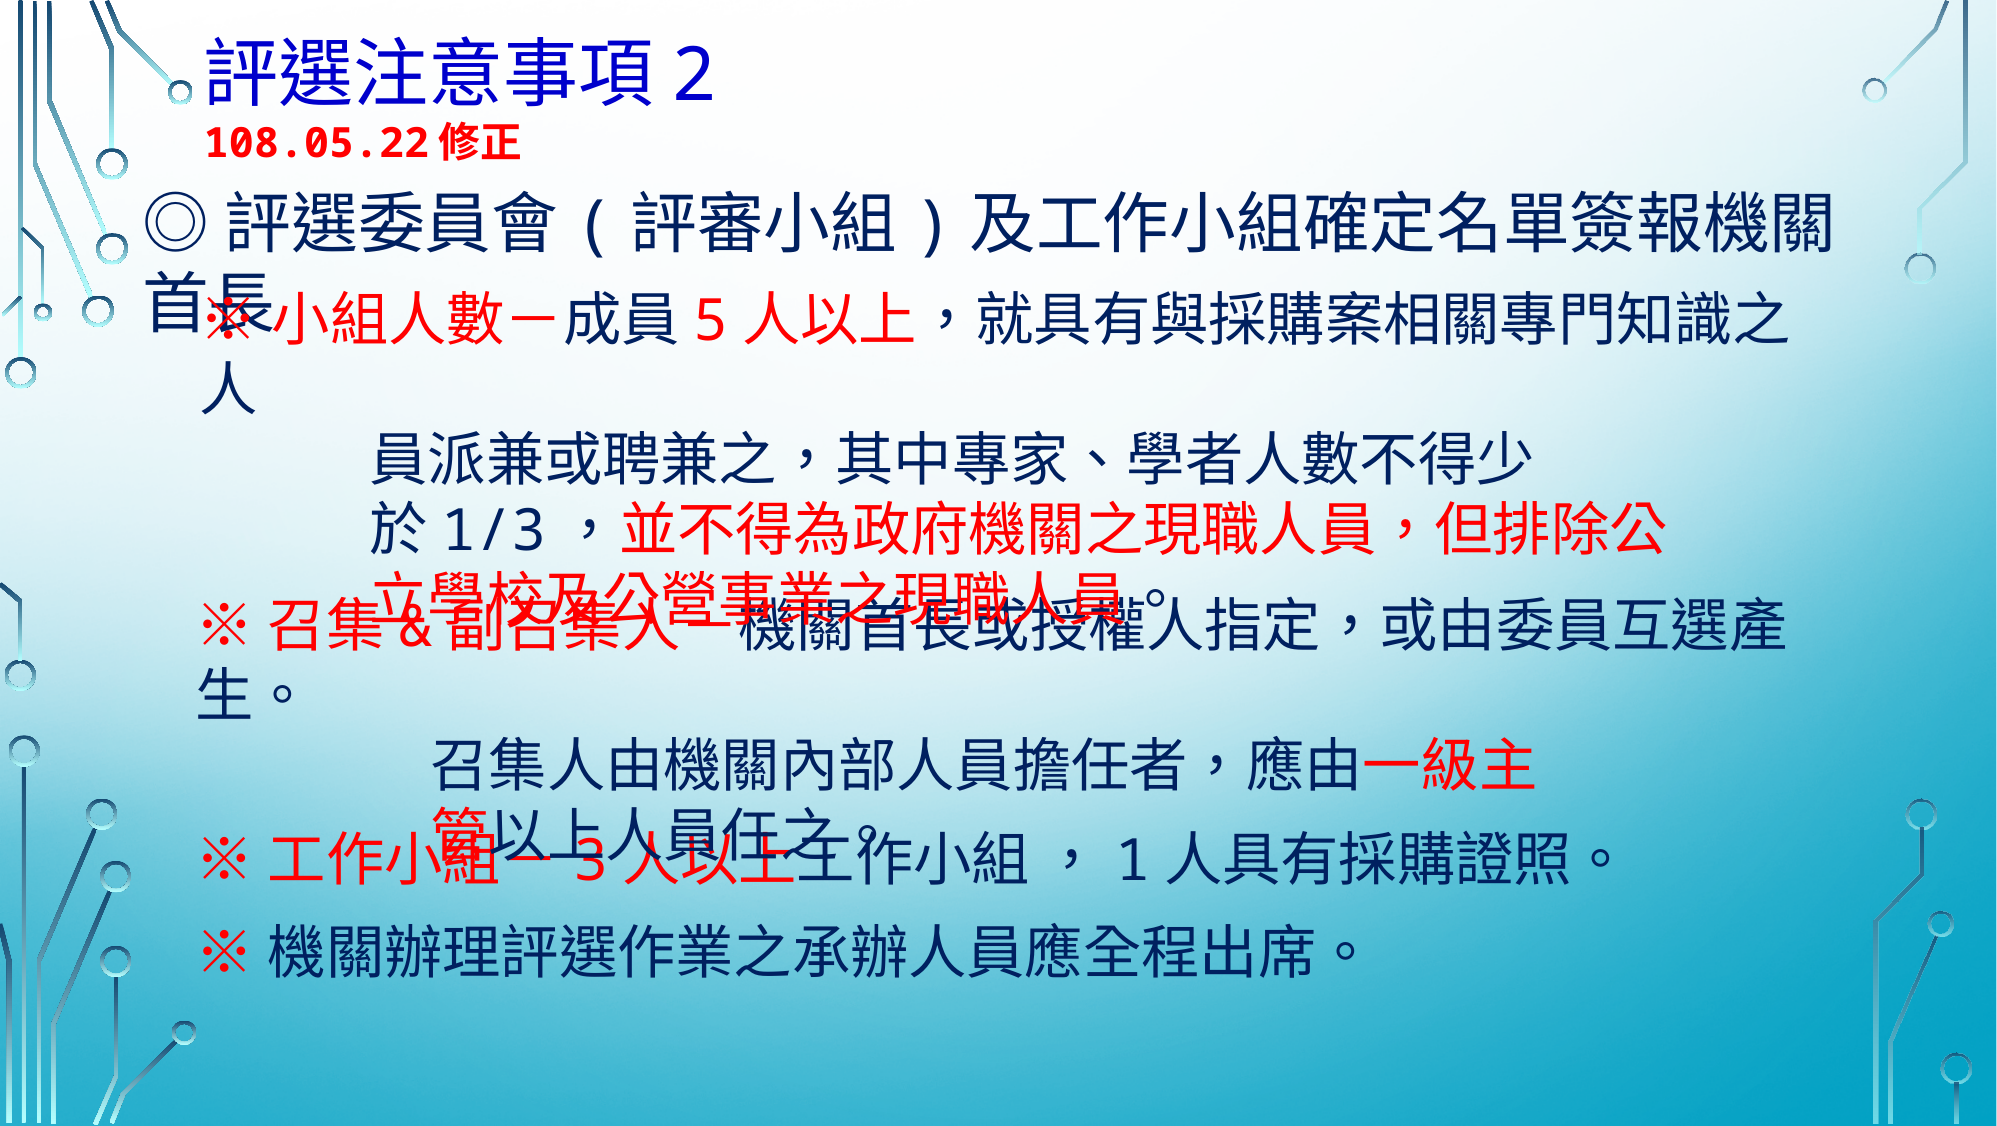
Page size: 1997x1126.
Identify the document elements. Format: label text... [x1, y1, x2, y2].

text_box ◎評選委員會(評審小組)及工作小組確定名單簽報機關首長 [127, 173, 1903, 288]
text_box ※工作小組－3人以上工作小組 ，1人具有採購證照。 [180, 876, 1850, 900]
text_box ※召集&副召集人－機關首長或授權人指定，或由委員互選產生。 召集人由機關內部人員擔任者，應由一級主 管以上人員任之。 [180, 580, 1850, 876]
text_box ※小組人數－成員5人以上，就具有與採購案相關專門知識之人 員派兼或聘兼之，其中專家、學者人數不得少 於1/3，並不得為政府機關之現職人員，但排除公 立學校及公營事業之現職人員。 [184, 275, 1854, 640]
text_box ※機關辦理評選作業之承辦人員應全程出席。 [180, 908, 1850, 993]
text_box 評選注意事項2 108.05.22修正 [189, 18, 1845, 180]
